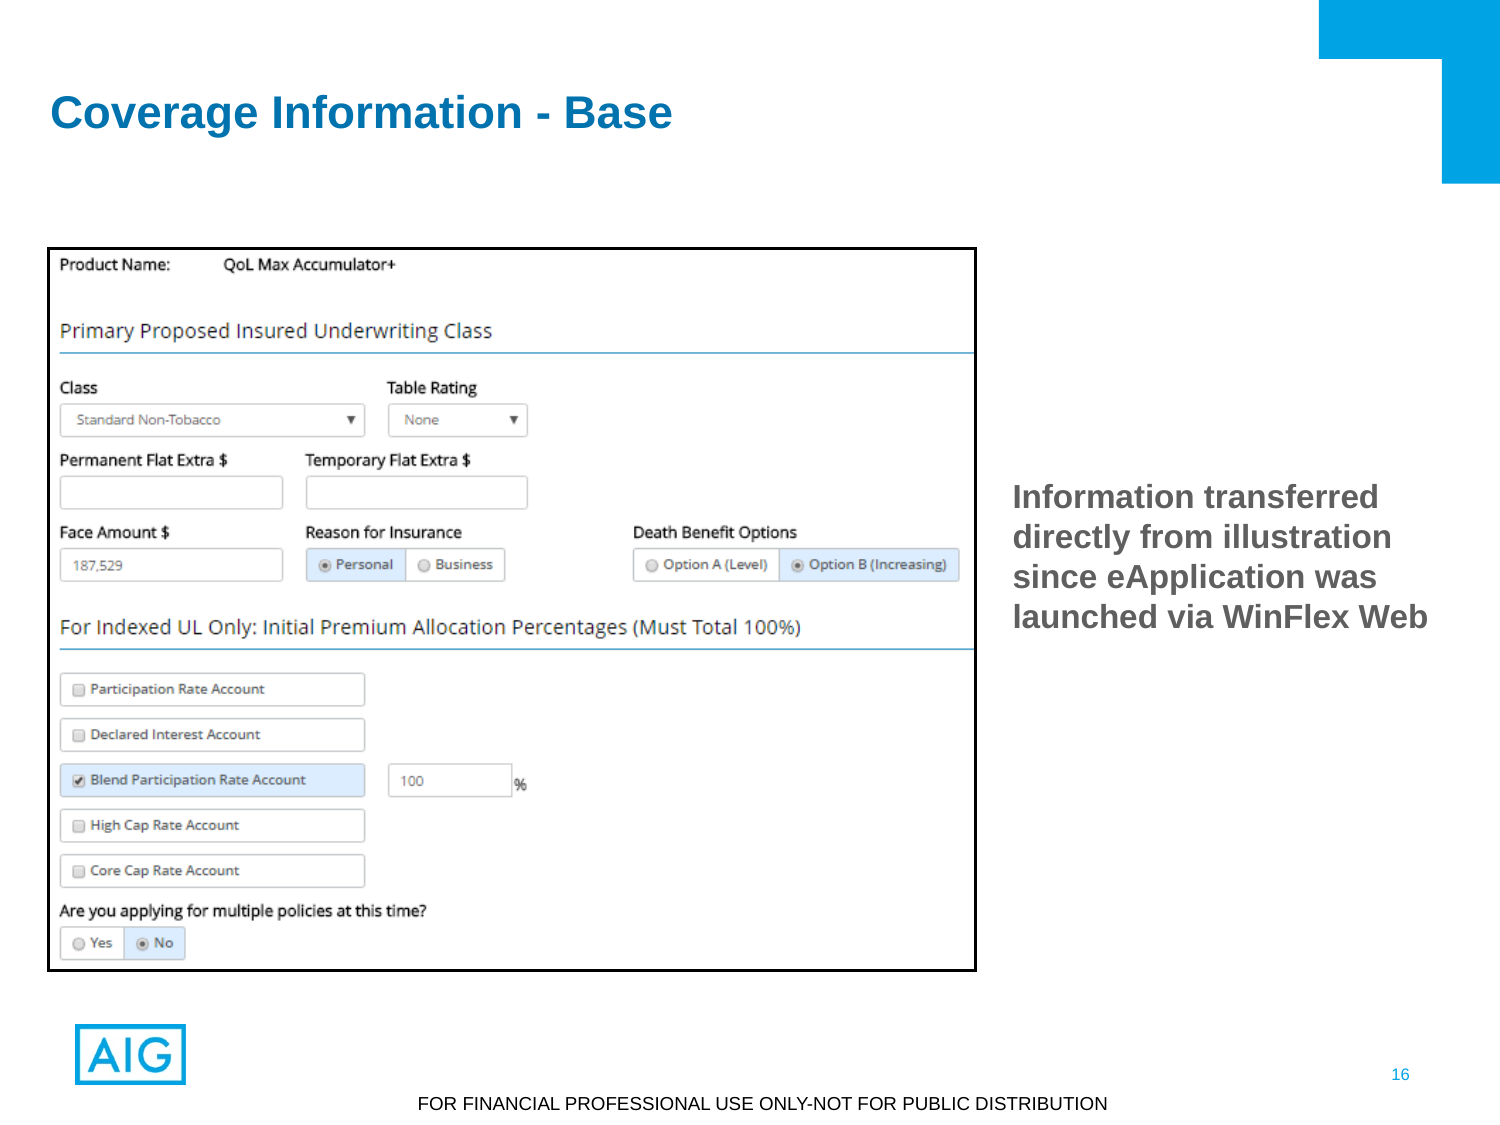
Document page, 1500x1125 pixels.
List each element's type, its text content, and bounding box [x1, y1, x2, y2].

picture [49, 249, 975, 969]
picture [80, 1029, 181, 1081]
text_box Coverage Information - Base [49, 87, 1370, 138]
list Information transferred directly from illustration since eApplication was launched via WinFlex Web [1012, 474, 1463, 713]
